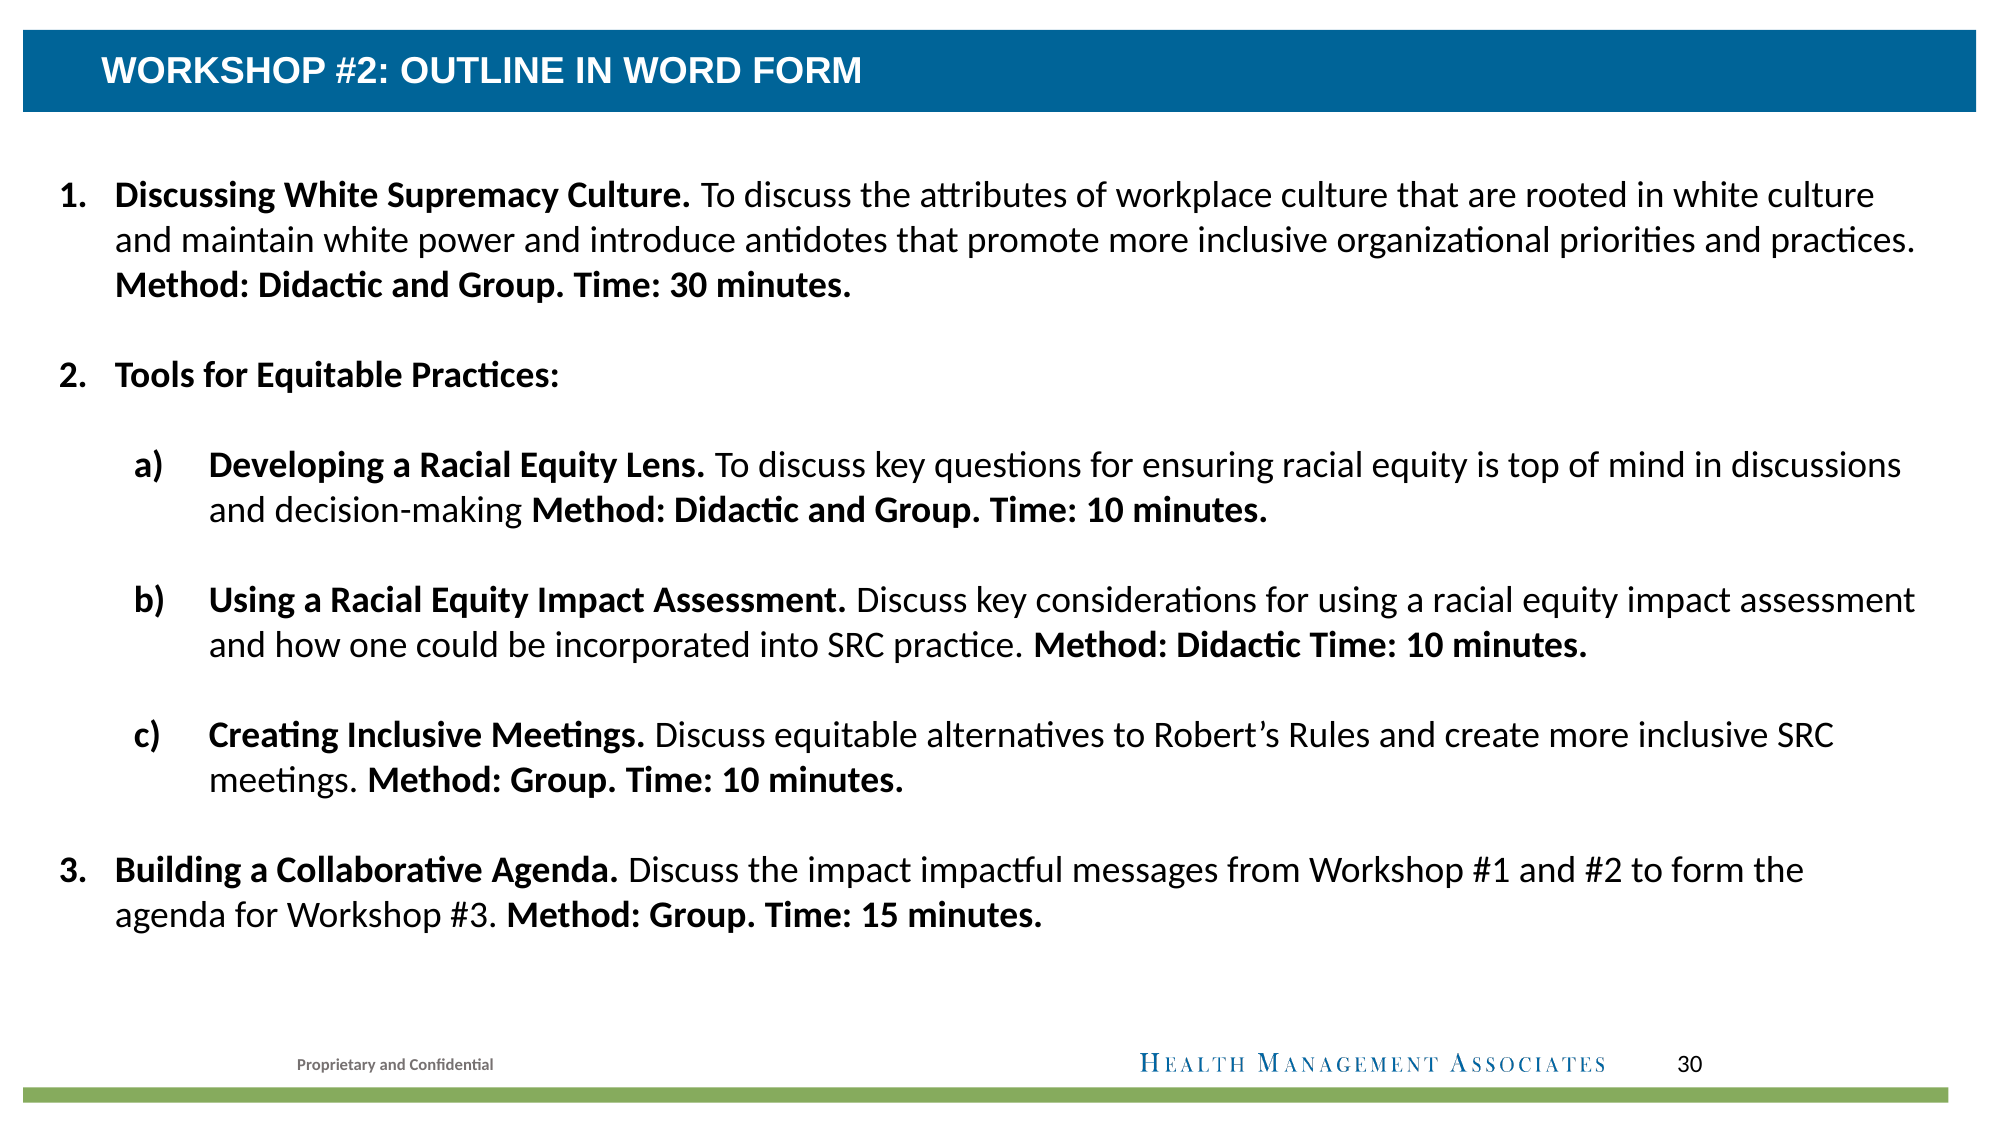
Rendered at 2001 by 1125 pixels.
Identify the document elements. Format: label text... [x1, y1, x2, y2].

text_box Discussing White Supremacy Culture. To discuss the attributes of workplace culture that are rooted in white culture and maintain white power and introduce antidotes that promote more inclusive organizational priorities and practices. Method: Didactic and Group. Time: 30 minutes. Tools for Equitable Practices: Developing a Racial Equity Lens. To discuss key questions for ensuring racial equity is top of mind in discussions and decision-making Method: Didactic and Group. Time: 10 minutes. Using a Racial Equity Impact Assessment. Discuss key considerations for using a racial equity impact assessment and how one could be incorporated into SRC practice. Method: Didactic Time: 10 minutes. Creating Inclusive Meetings. Discuss equitable alternatives to Robert’s Rules and create more inclusive SRC meetings. Method: Group. Time: 10 minutes. Building a Collaborative Agenda. Discuss the impact impactful messages from Workshop #1 and #2 to form the agenda for Workshop #3. Method: Group. Time: 15 minutes. [43, 162, 1937, 943]
title WORKSHOP #2: OUTLINE IN WORD FORM [22, 29, 1977, 113]
picture [1140, 1053, 1604, 1072]
text_box Proprietary and Confidential [282, 1046, 976, 1082]
slide_number 30 [1380, 1032, 1718, 1093]
text_box [22, 1086, 1949, 1104]
